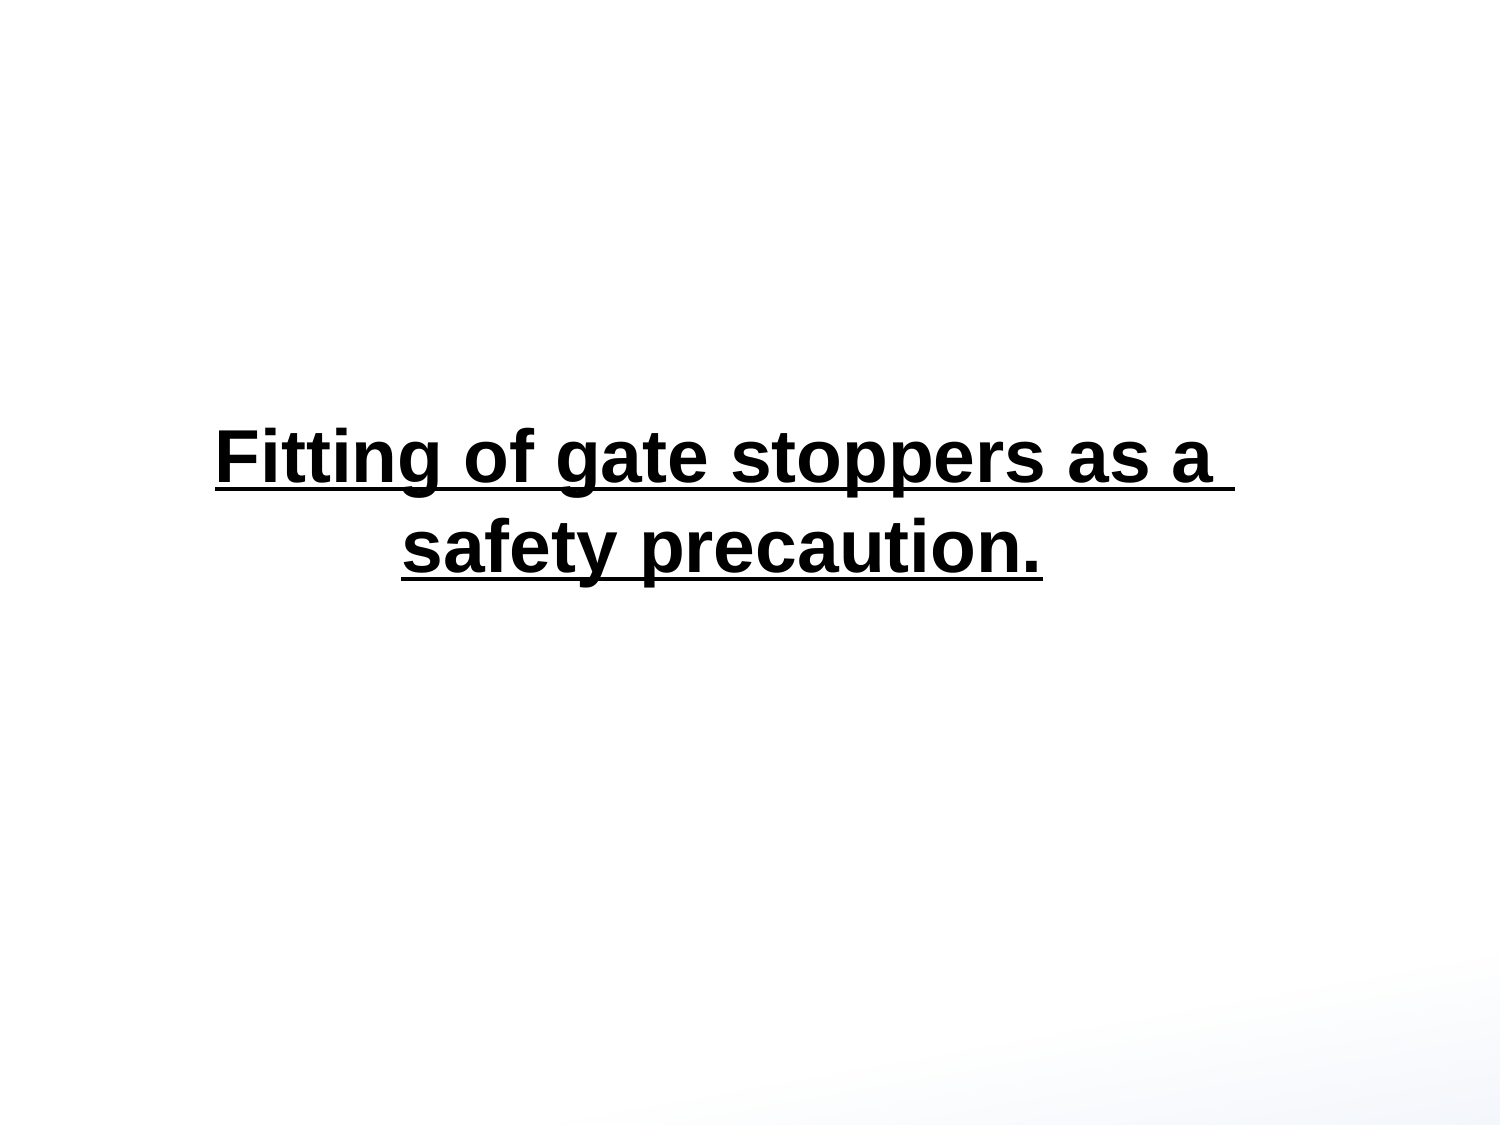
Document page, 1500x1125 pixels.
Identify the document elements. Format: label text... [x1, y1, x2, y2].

text_box Fitting of gate stoppers as a safety precaution. [200, 399, 1350, 595]
